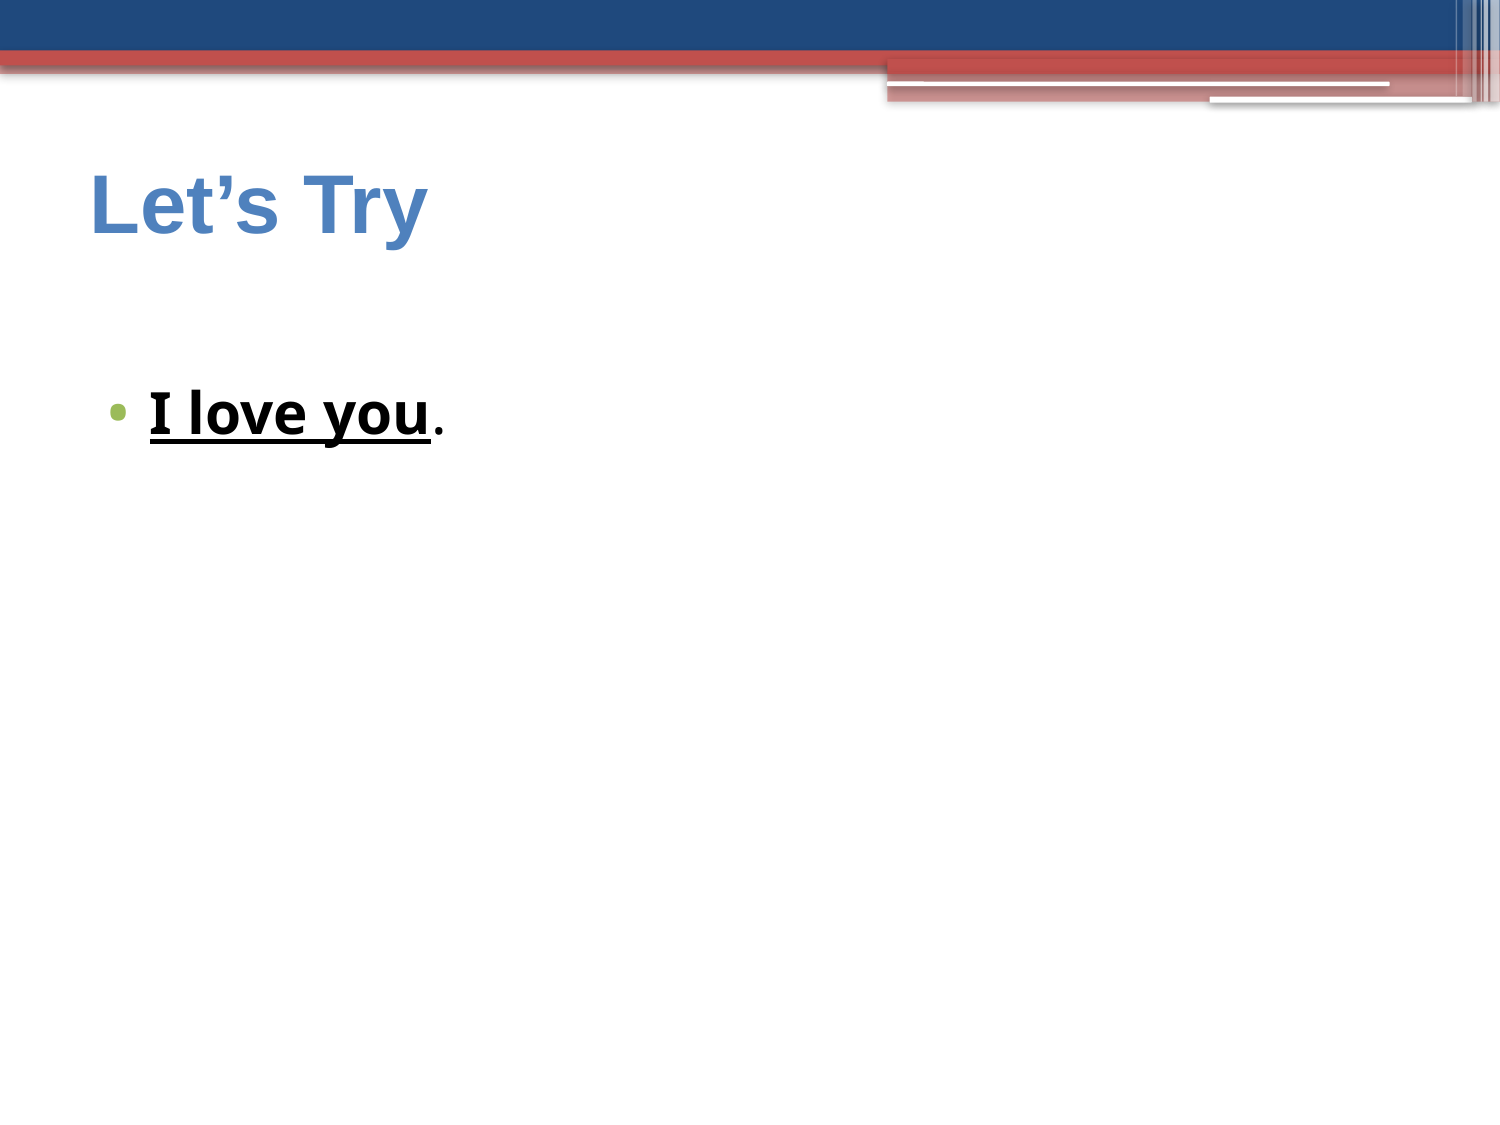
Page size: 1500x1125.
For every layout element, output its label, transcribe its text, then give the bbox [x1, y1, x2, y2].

list I love you. [75, 368, 1425, 1079]
title Let’s Try [75, 112, 1425, 288]
